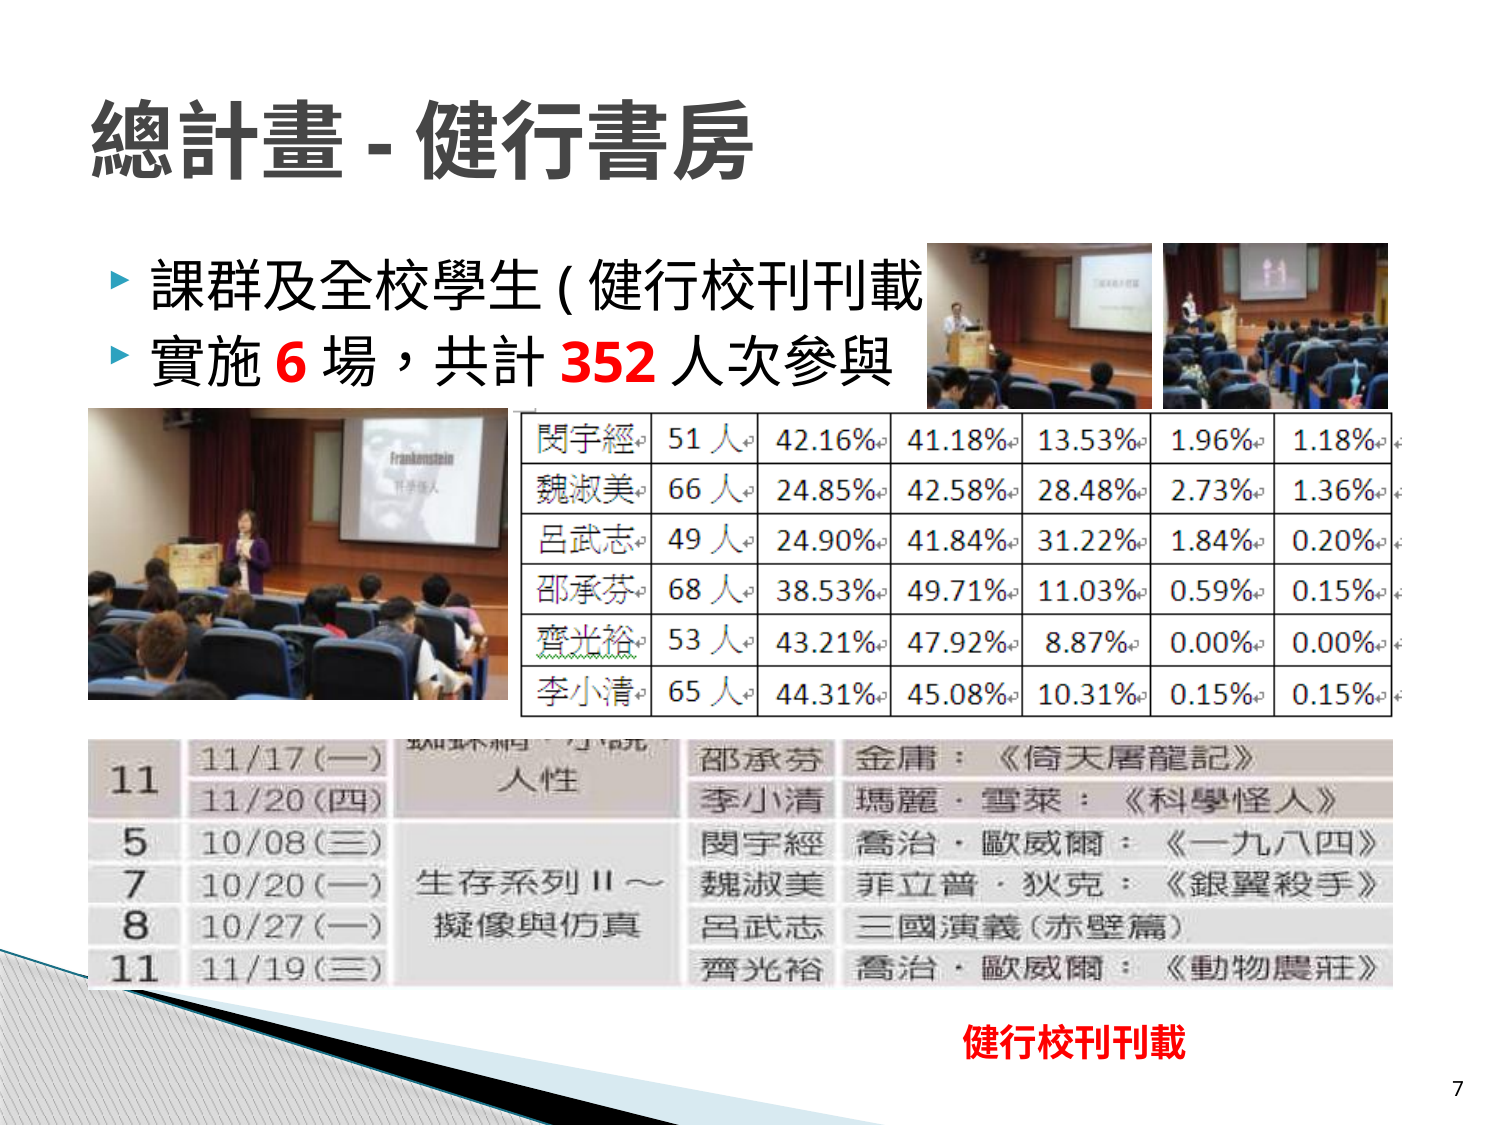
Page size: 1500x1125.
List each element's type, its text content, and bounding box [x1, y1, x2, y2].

text_box 健行校刊刊載 [785, 1011, 1365, 1072]
title 總計畫-健行書房 [75, 45, 1425, 233]
picture [88, 739, 1394, 991]
slide_number 7 [1418, 1051, 1479, 1112]
picture [513, 243, 1402, 722]
picture [88, 408, 508, 700]
list 課群及全校學生(健行校刊刊載) 實施6場，共計352人次參與 [75, 243, 1425, 986]
